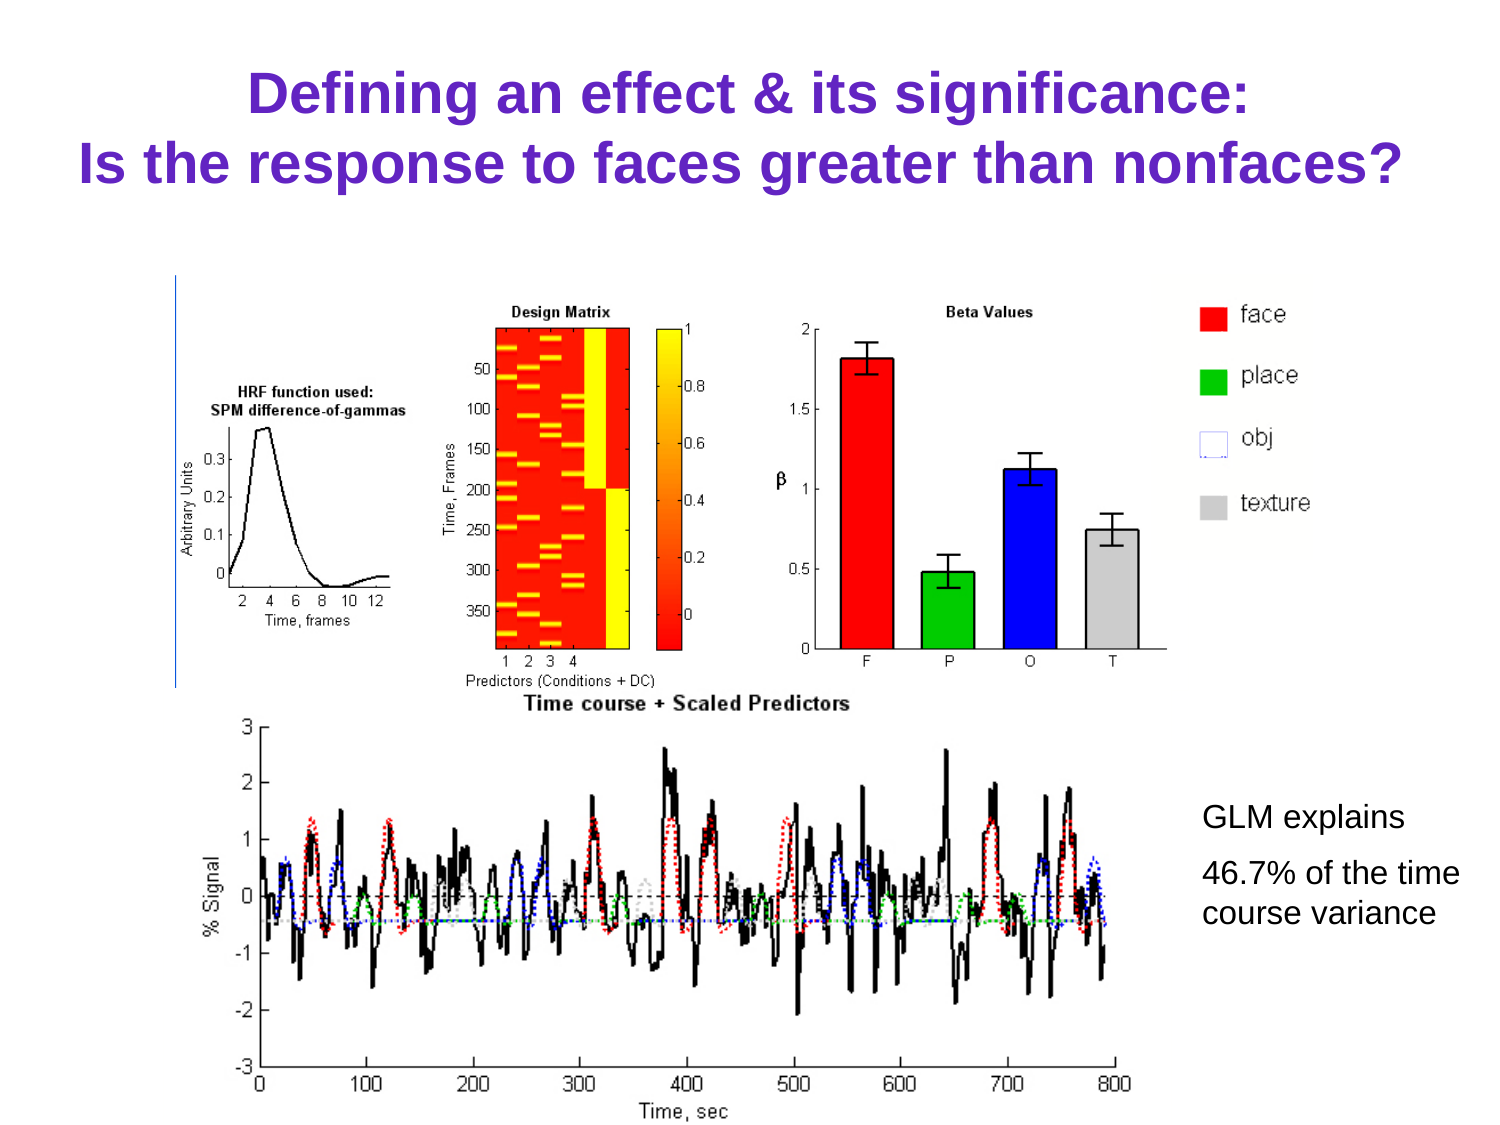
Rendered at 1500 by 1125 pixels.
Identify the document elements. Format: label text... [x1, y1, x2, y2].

text_box GLM explains 46.7% of the time course variance [1187, 787, 1500, 939]
picture [162, 274, 1313, 1125]
title Defining an effect & its significance: Is the response to faces greater than nonfaces? [12, 24, 1488, 225]
